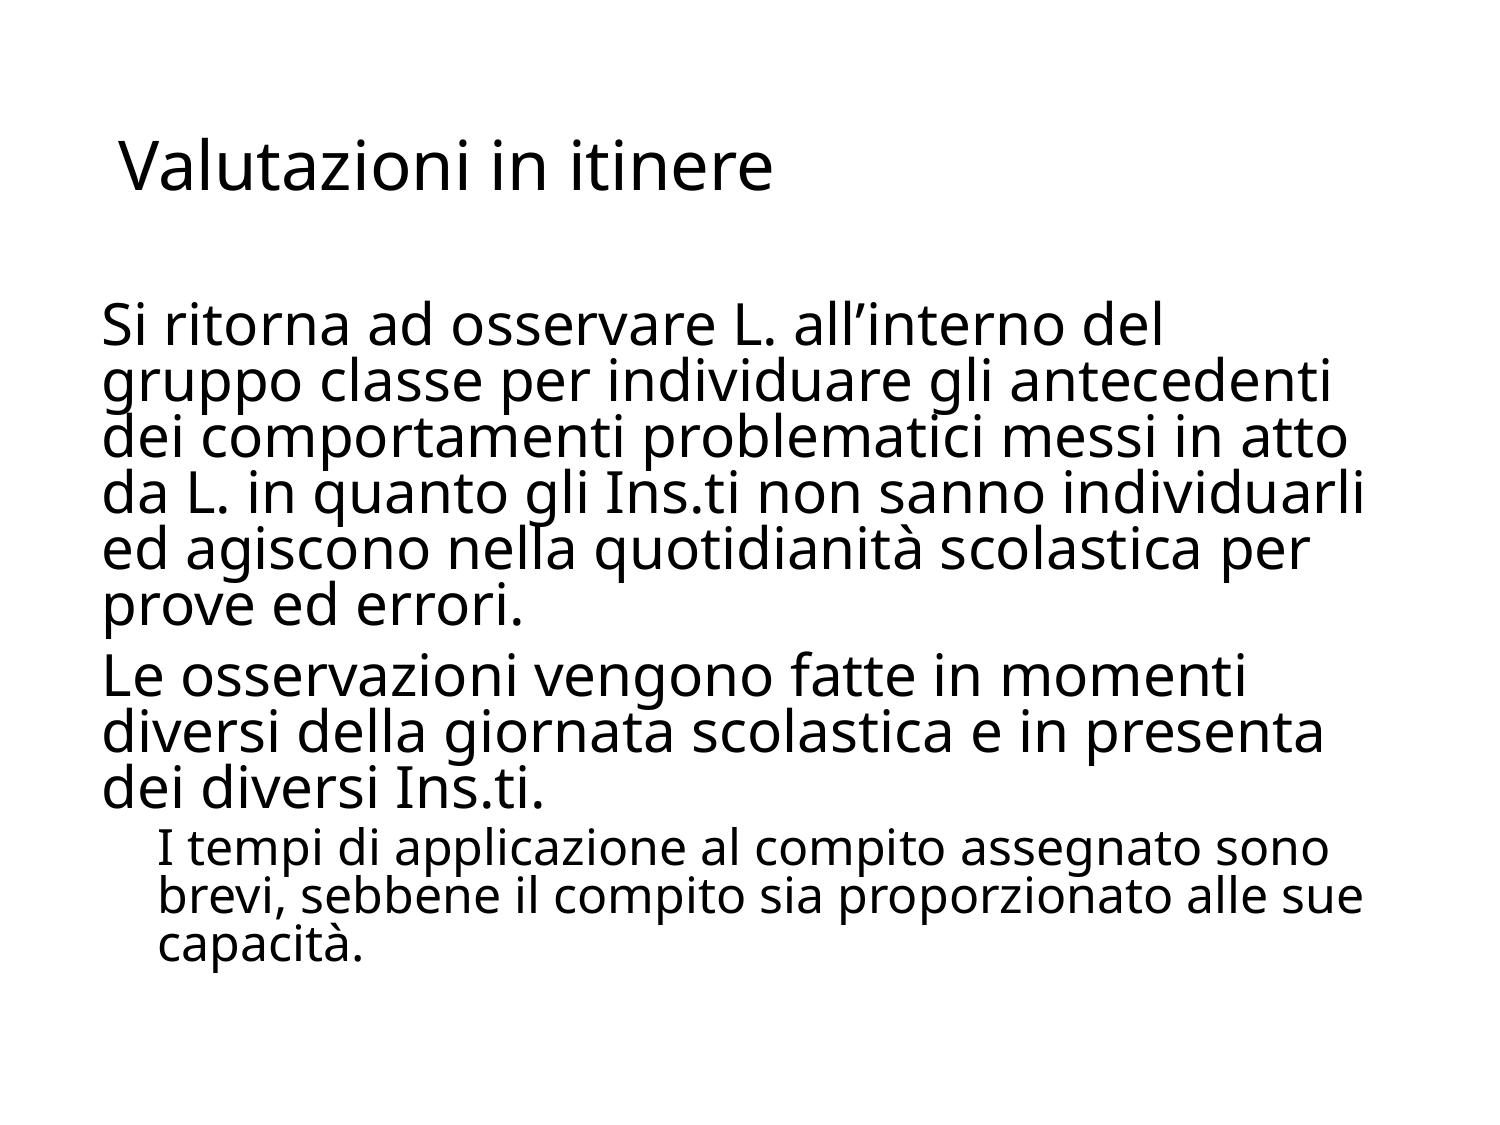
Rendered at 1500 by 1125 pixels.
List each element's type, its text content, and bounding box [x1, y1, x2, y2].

list Si ritorna ad osservare L. all’interno del gruppo classe per individuare gli antecedenti dei comportamenti problematici messi in atto da L. in quanto gli Ins.ti non sanno individuarli ed agiscono nella quotidianità scolastica per prove ed errori. Le osservazioni vengono fatte in momenti diversi della giornata scolastica e in presenta dei diversi Ins.ti. I tempi di applicazione al compito assegnato sono brevi, sebbene il compito sia proporzionato alle sue capacità. [58, 293, 1397, 1032]
title Valutazioni in itinere [103, 59, 1397, 278]
